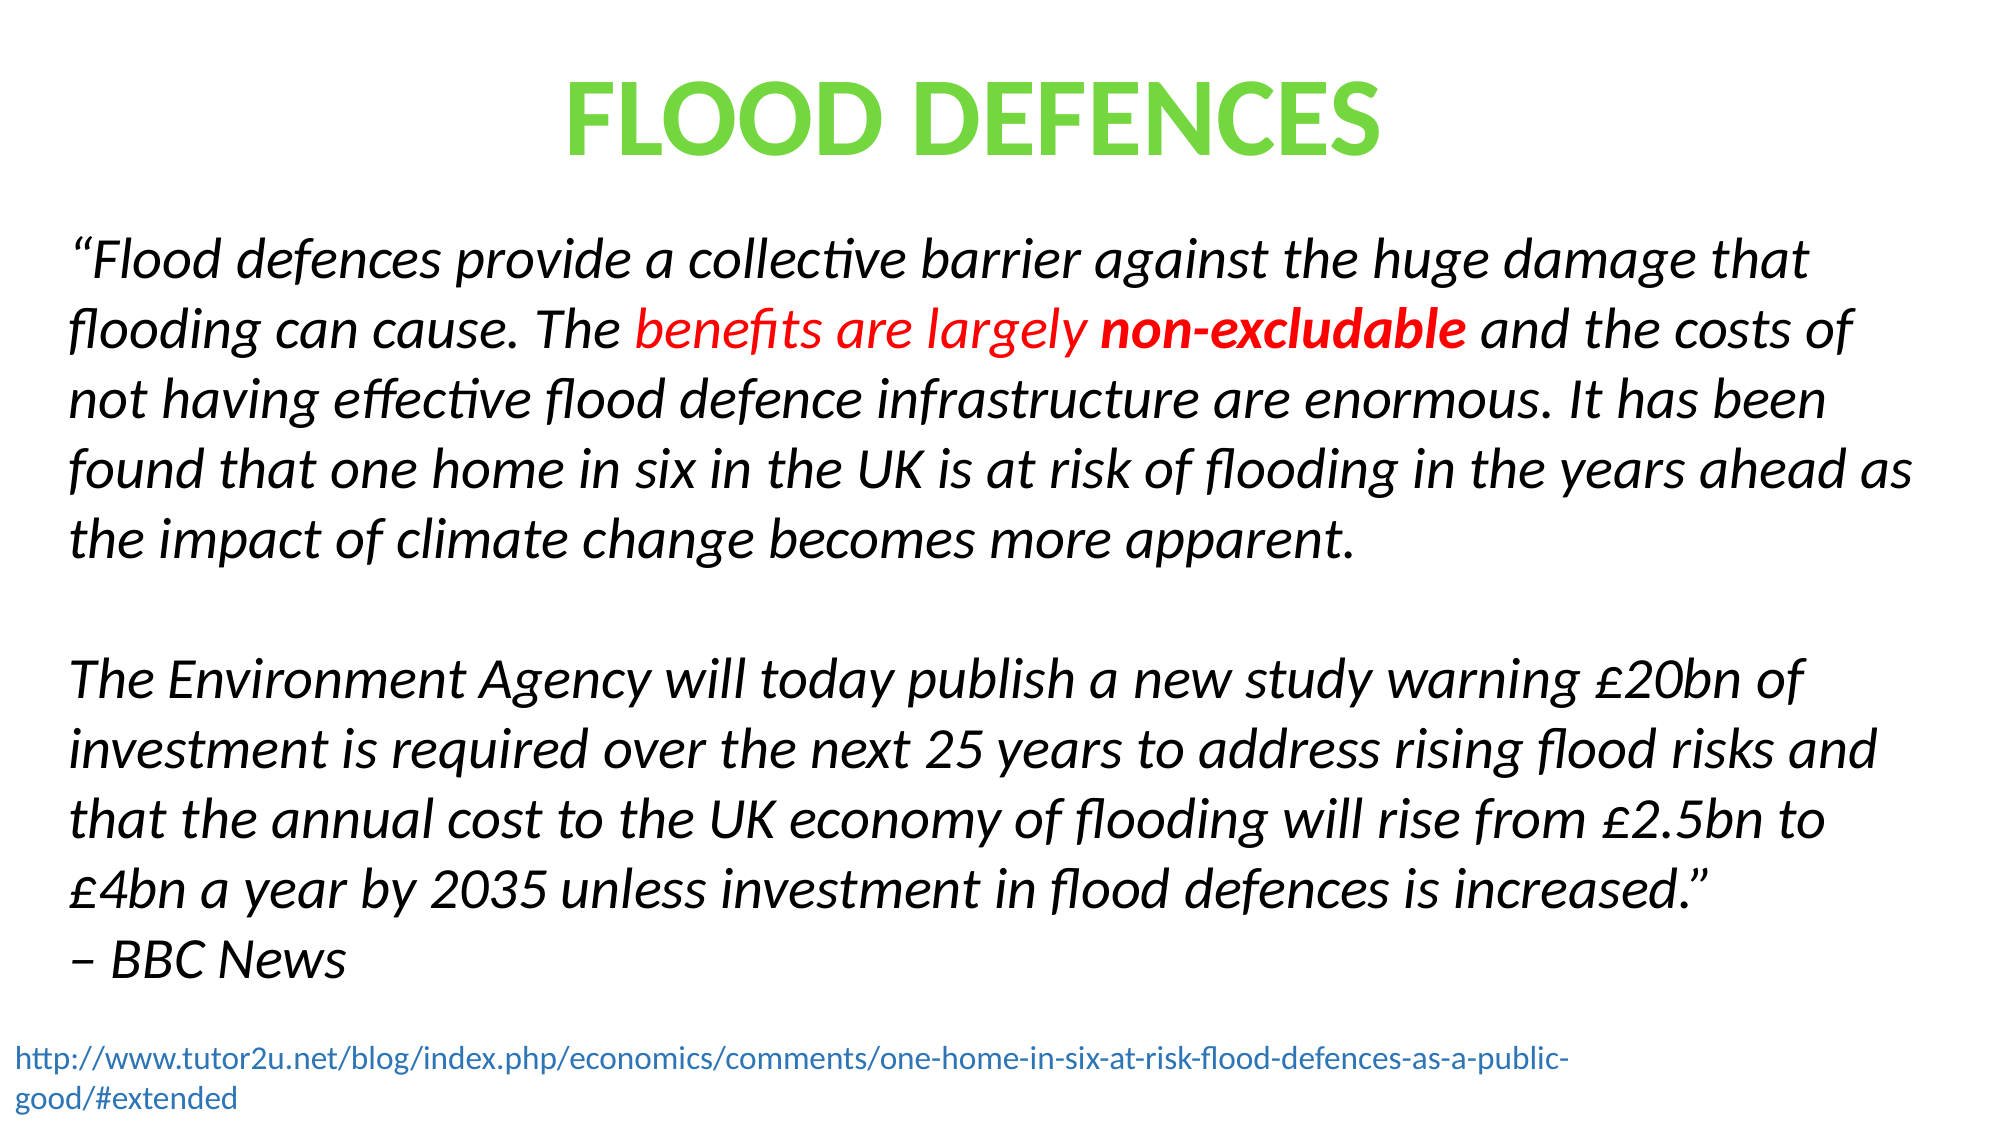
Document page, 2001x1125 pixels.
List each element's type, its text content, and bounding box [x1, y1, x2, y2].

text_box FLOOD DEFENCES [0, 35, 1998, 186]
text_box http://www.tutor2u.net/blog/index.php/economics/comments/one-home-in-six-at-risk-flood-defences-as-a-public-good/#extended [0, 1029, 1603, 1124]
text_box “Flood defences provide a collective barrier against the huge damage that flooding can cause. The benefits are largely non-excludable and the costs of not having effective flood defence infrastructure are enormous. It has been found that one home in six in the UK is at risk of flooding in the years ahead as the impact of climate change becomes more apparent. The Environment Agency will today publish a new study warning £20bn of investment is required over the next 25 years to address rising flood risks and that the annual cost to the UK economy of flooding will rise from £2.5bn to £4bn a year by 2035 unless investment in flood defences is increased.” – BBC News [53, 212, 1946, 998]
